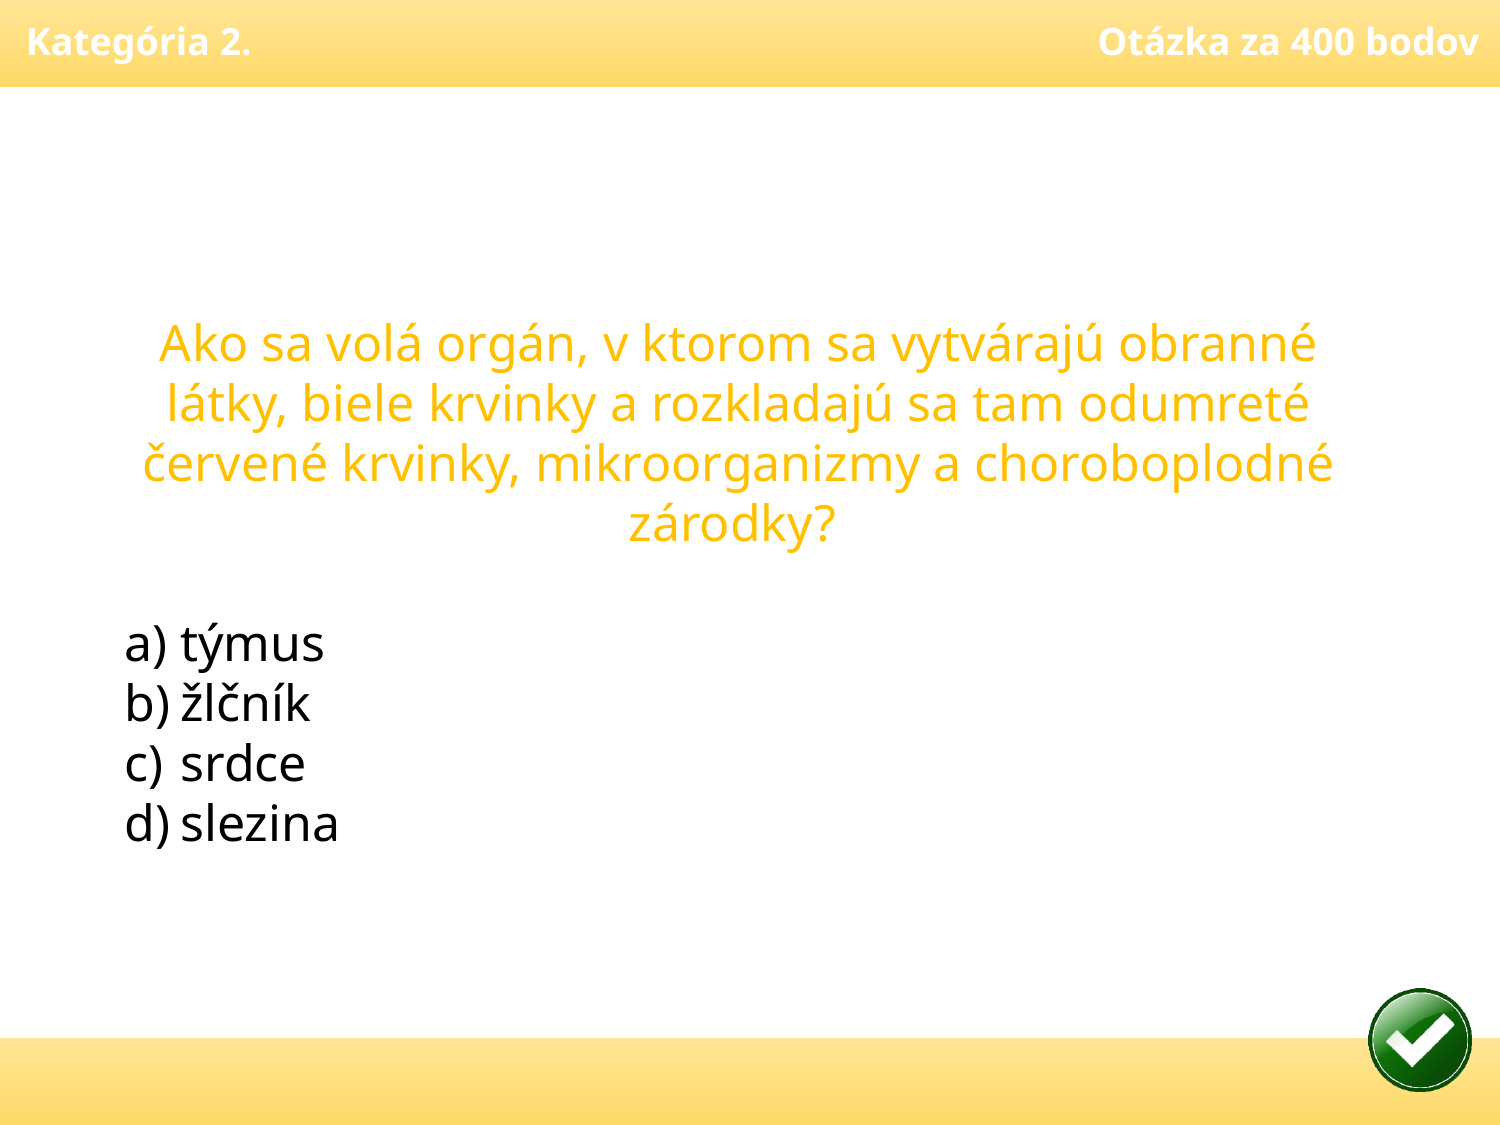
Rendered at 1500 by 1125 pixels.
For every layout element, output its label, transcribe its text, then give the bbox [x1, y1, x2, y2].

text_box Kategória 2. [11, 10, 453, 71]
text_box [0, 0, 1500, 87]
text_box Otázka za 400 bodov [1082, 11, 1495, 71]
text_box Ako sa volá orgán, v ktorom sa vytvárajú obranné látky, biele krvinky a rozkladajú sa tam odumreté červené krvinky, mikroorganizmy a choroboplodné zárodky? týmus žlčník srdce slezina [109, 304, 1369, 905]
text_box [0, 1038, 1500, 1125]
picture [1368, 988, 1472, 1092]
